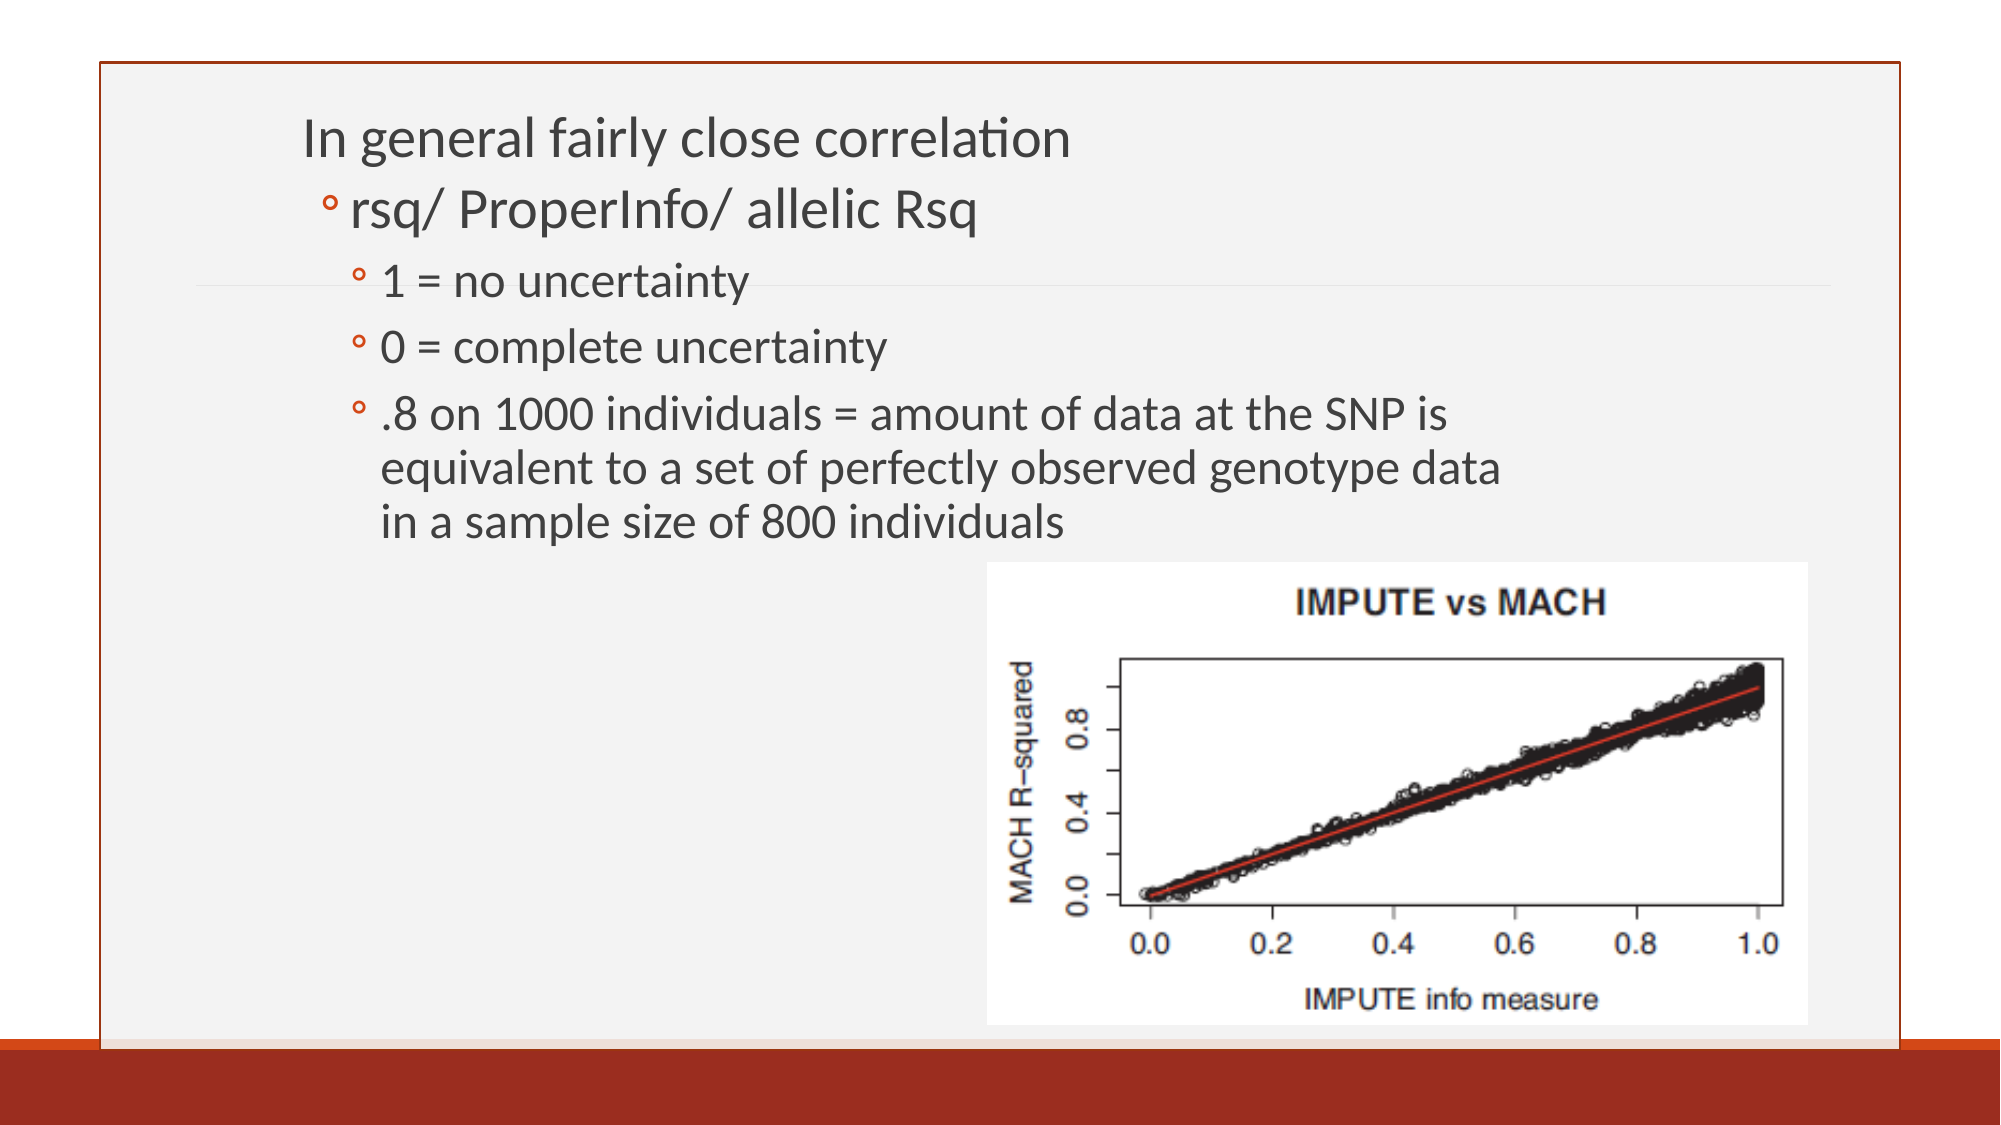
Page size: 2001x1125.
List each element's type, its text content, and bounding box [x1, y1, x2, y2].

picture [986, 561, 1809, 1026]
list In general fairly close correlation rsq/ ProperInfo/ allelic Rsq 1 = no uncertainty 0 = complete uncertainty .8 on 1000 individuals = amount of data at the SNP is equivalent to a set of perfectly observed genotype data in a sample size of 800 individuals [287, 99, 1538, 888]
